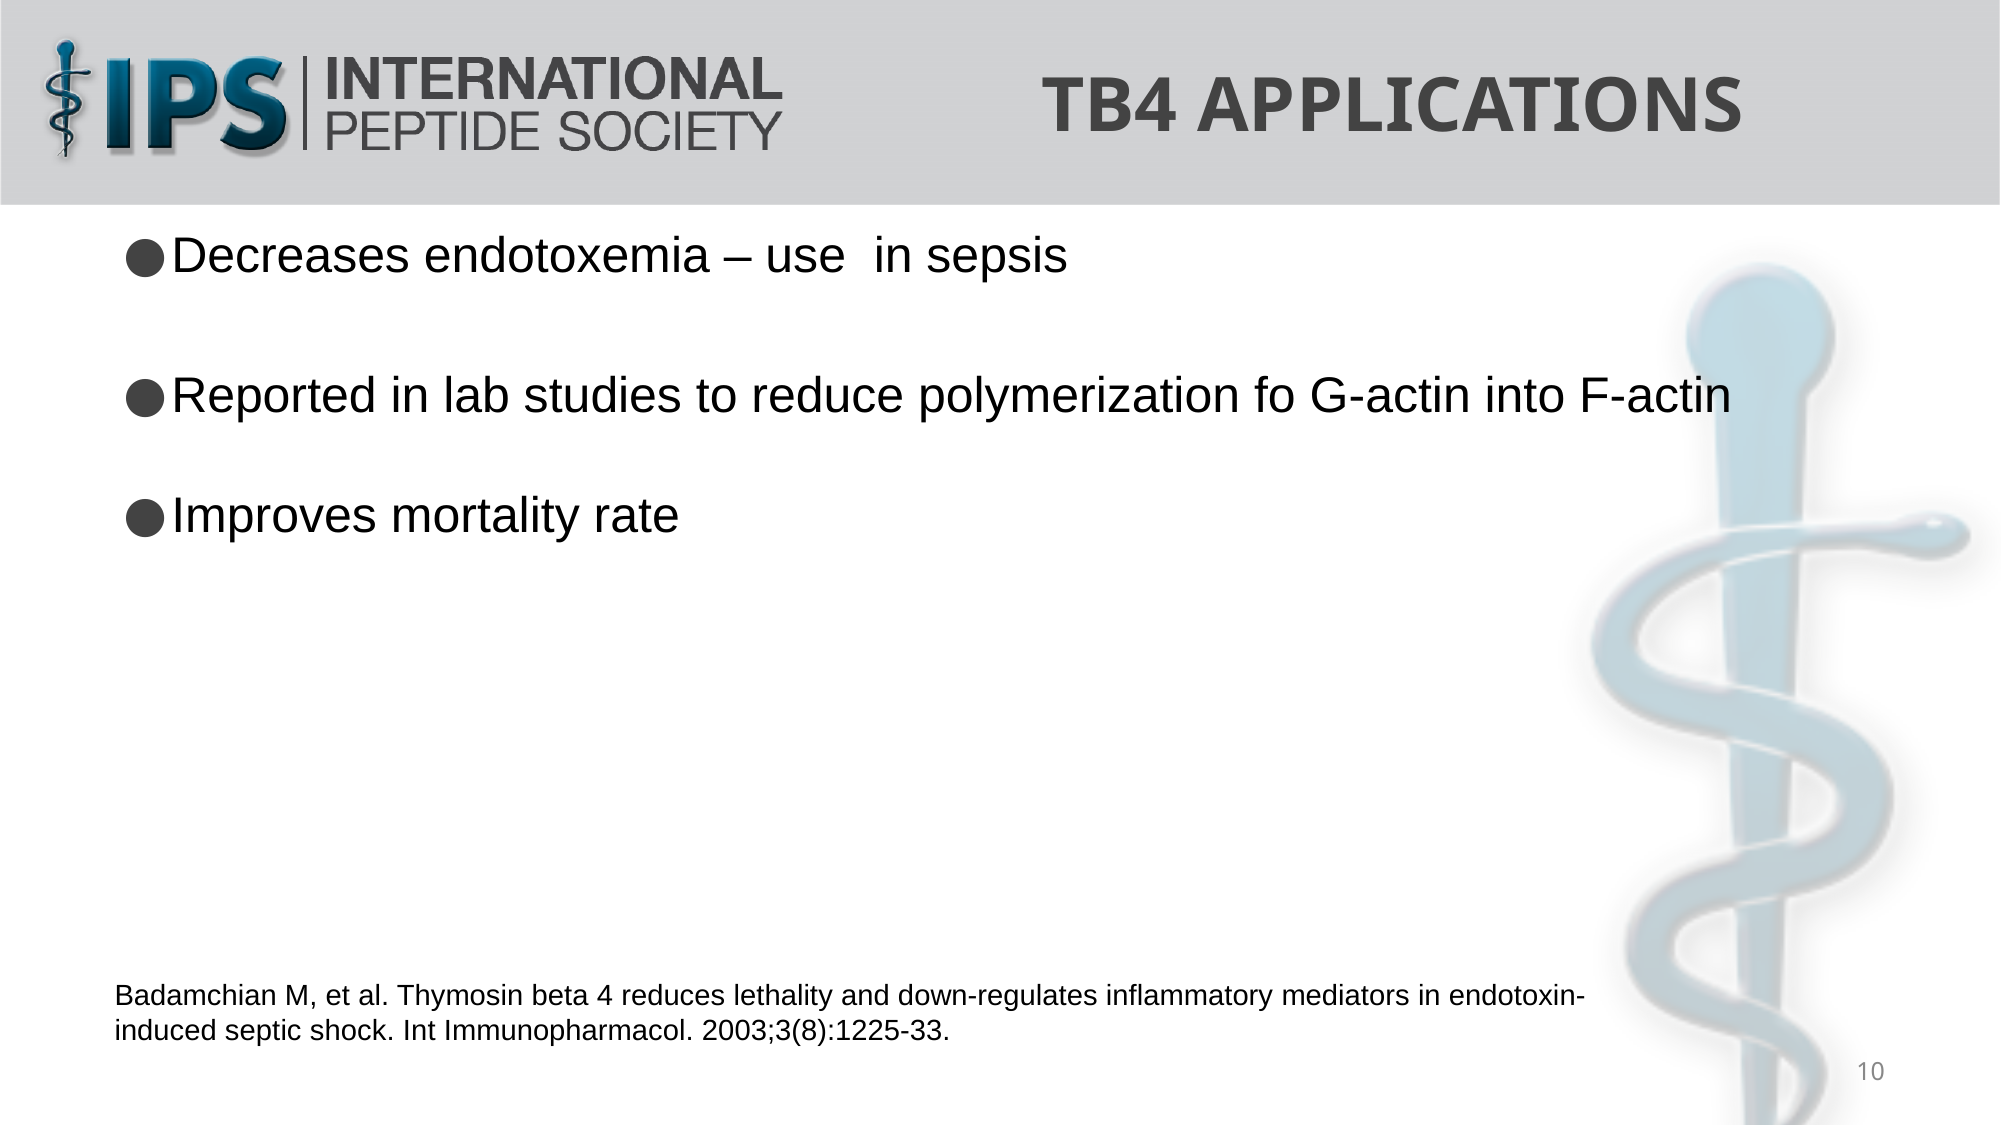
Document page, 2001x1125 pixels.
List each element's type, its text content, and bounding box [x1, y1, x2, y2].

title TB4 APPLICATIONS [785, 0, 2000, 203]
list Decreases endotoxemia – use in sepsis Reported in lab studies to reduce polymerization fo G-actin into F-actin Improves mortality rate [99, 215, 1900, 958]
text_box Badamchian M, et al. Thymosin beta 4 reduces lethality and down-regulates inflammatory mediators in endotoxin-induced septic shock. Int Immunopharmacol. 2003;3(8):1225-33. [99, 968, 1642, 1054]
slide_number 10 [1433, 1042, 1900, 1103]
picture [0, 0, 2000, 205]
